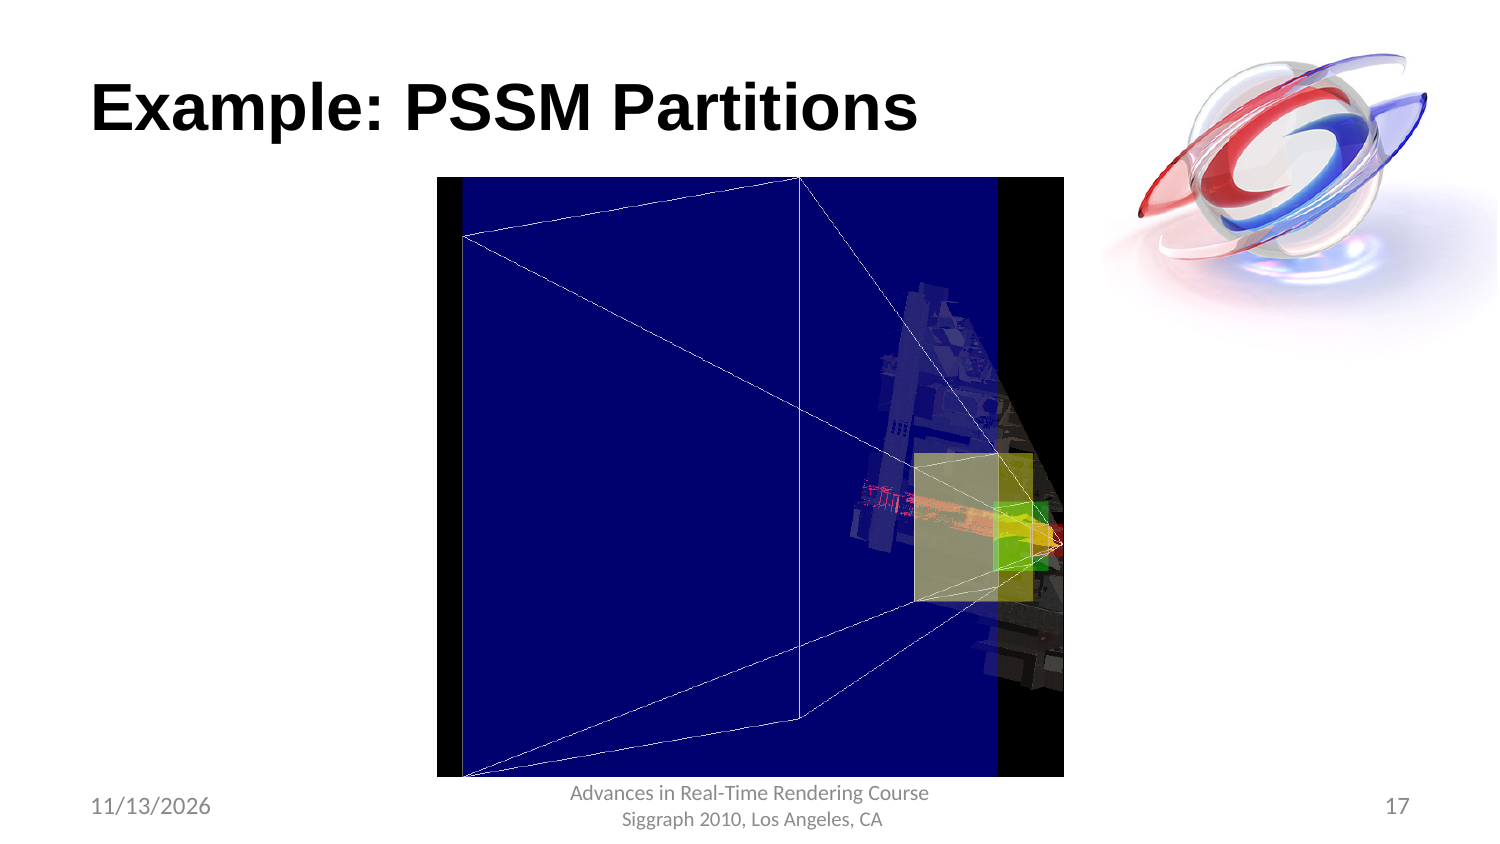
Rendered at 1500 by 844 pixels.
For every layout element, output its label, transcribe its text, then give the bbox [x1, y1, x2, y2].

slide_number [75, 782, 425, 828]
footer Advances in Real-Time Rendering Course Siggraph 2010, Los Angeles, CA [512, 786, 988, 828]
title Example: PSSM Partitions [74, 33, 1426, 175]
slide_number 17 [1074, 782, 1425, 828]
picture [1103, 0, 1497, 394]
picture [436, 176, 1064, 778]
